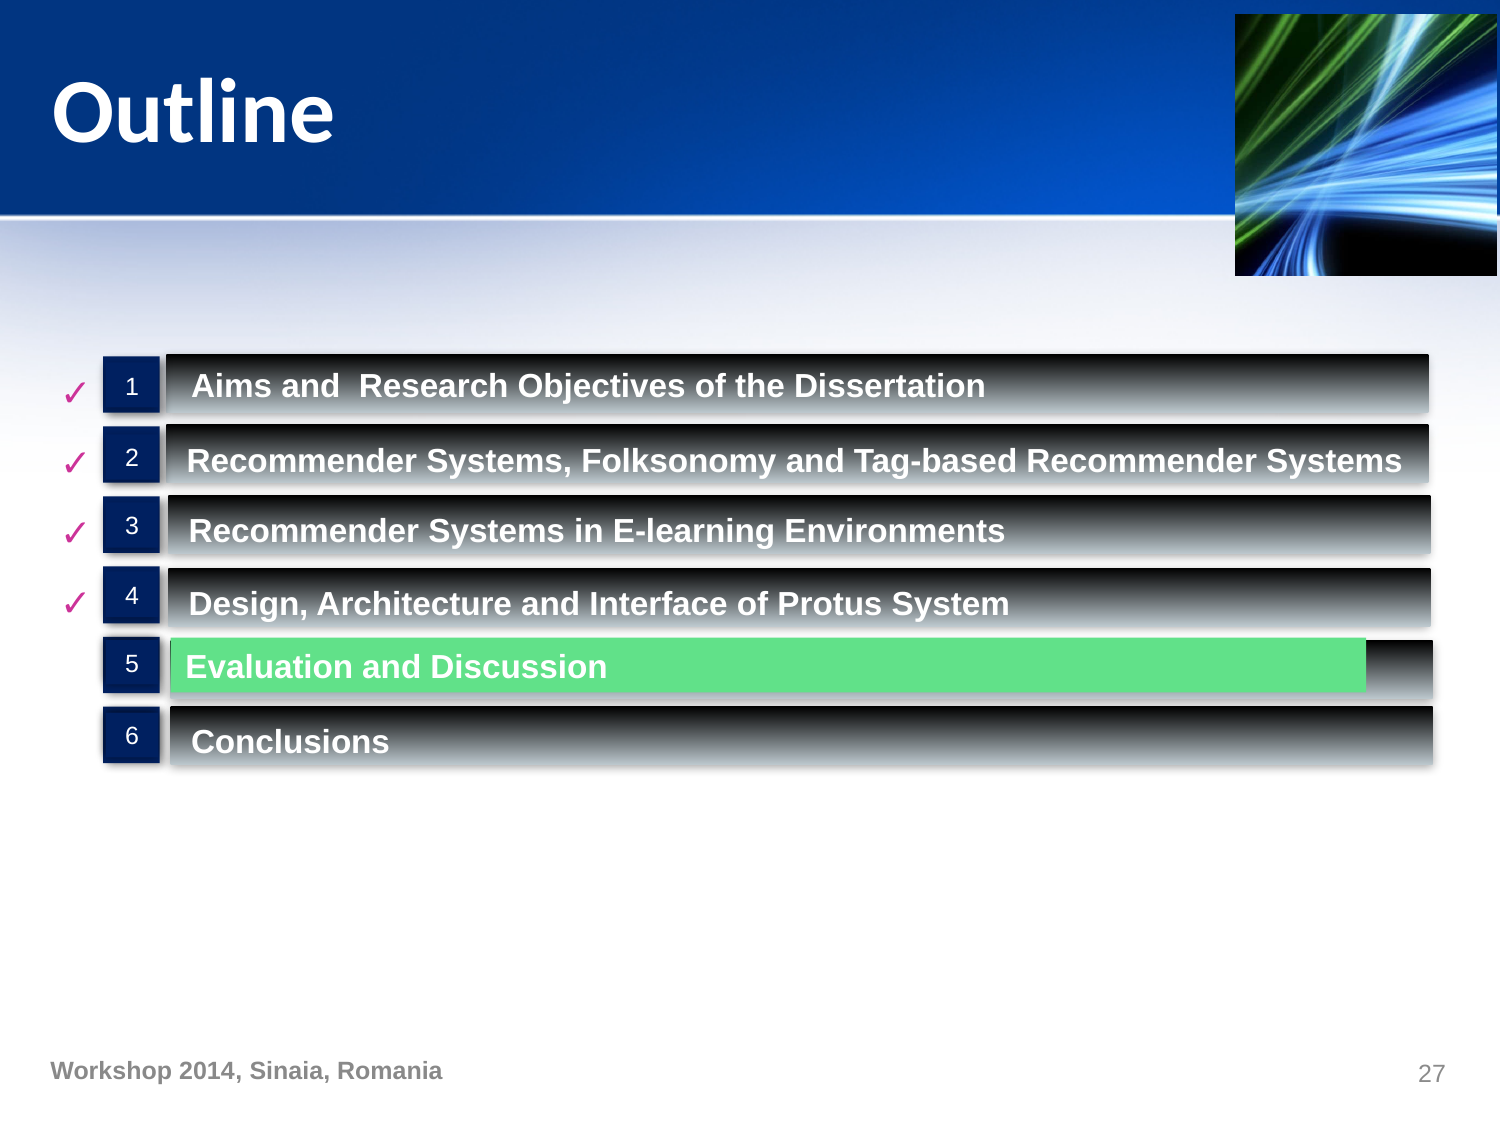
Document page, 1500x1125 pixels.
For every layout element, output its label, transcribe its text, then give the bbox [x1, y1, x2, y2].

text_box Evaluation and Discussion [204, 637, 1367, 693]
text_box ✓ [45, 501, 96, 562]
text_box [204, 706, 1433, 765]
text_box [166, 354, 1429, 413]
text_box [102, 356, 160, 764]
title Outline [37, 12, 1225, 200]
picture [0, 0, 1500, 1125]
text_box Design, Architecture and Interface of Protus System [204, 574, 1370, 630]
text_box ✓ [45, 431, 96, 492]
footer Workshop 2014, Sinaia, Romania [35, 1047, 831, 1107]
text_box Recommender Systems in E-learning Environments [204, 502, 1370, 557]
text_box [204, 568, 1431, 627]
text_box [204, 424, 1429, 431]
text_box Recommender Systems, Folksonomy and Tag-based Recommender Systems [204, 431, 1429, 487]
slide_number 27 [1111, 1042, 1462, 1103]
text_box [204, 495, 1431, 554]
text_box Aims and Research Objectives of the Dissertation [176, 357, 1372, 412]
text_box [204, 640, 1433, 699]
text_box ✓ [45, 571, 96, 632]
text_box ✓ [45, 361, 96, 421]
text_box Conclusions [204, 713, 1372, 768]
